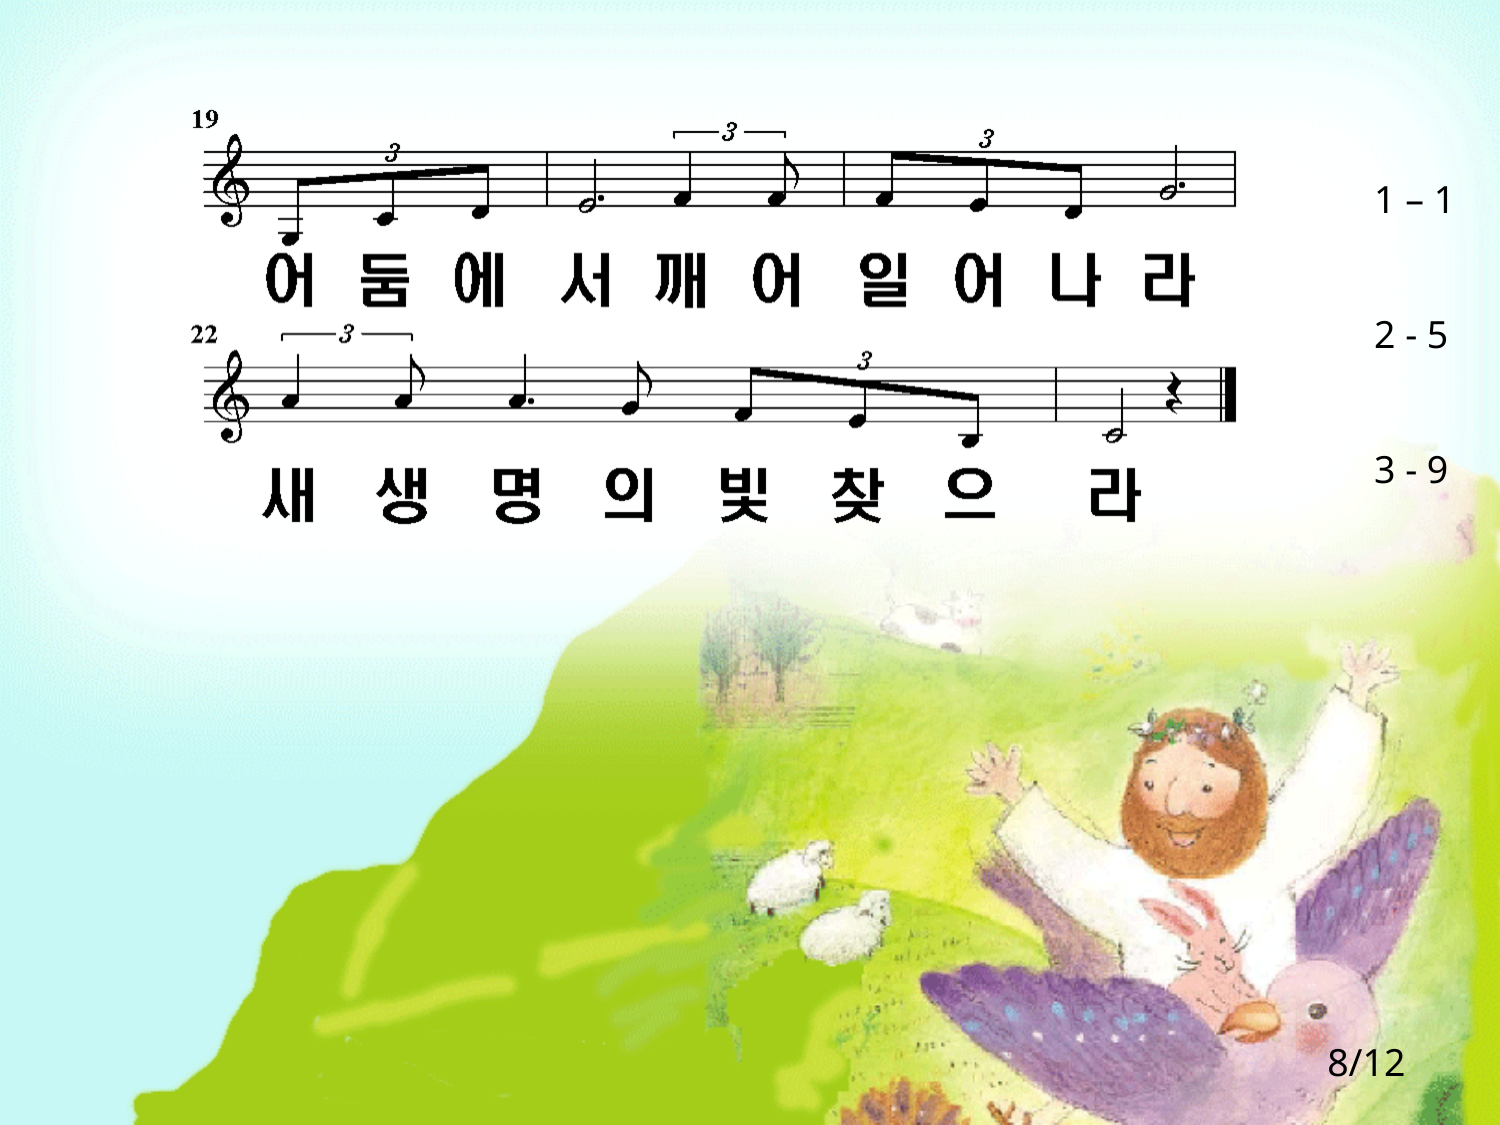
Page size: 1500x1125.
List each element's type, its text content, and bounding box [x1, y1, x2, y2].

picture [0, 0, 1500, 1125]
text_box 8/12 [1312, 1031, 1454, 1091]
text_box 1 – 1 2 - 5 3 - 9 [1359, 169, 1500, 499]
